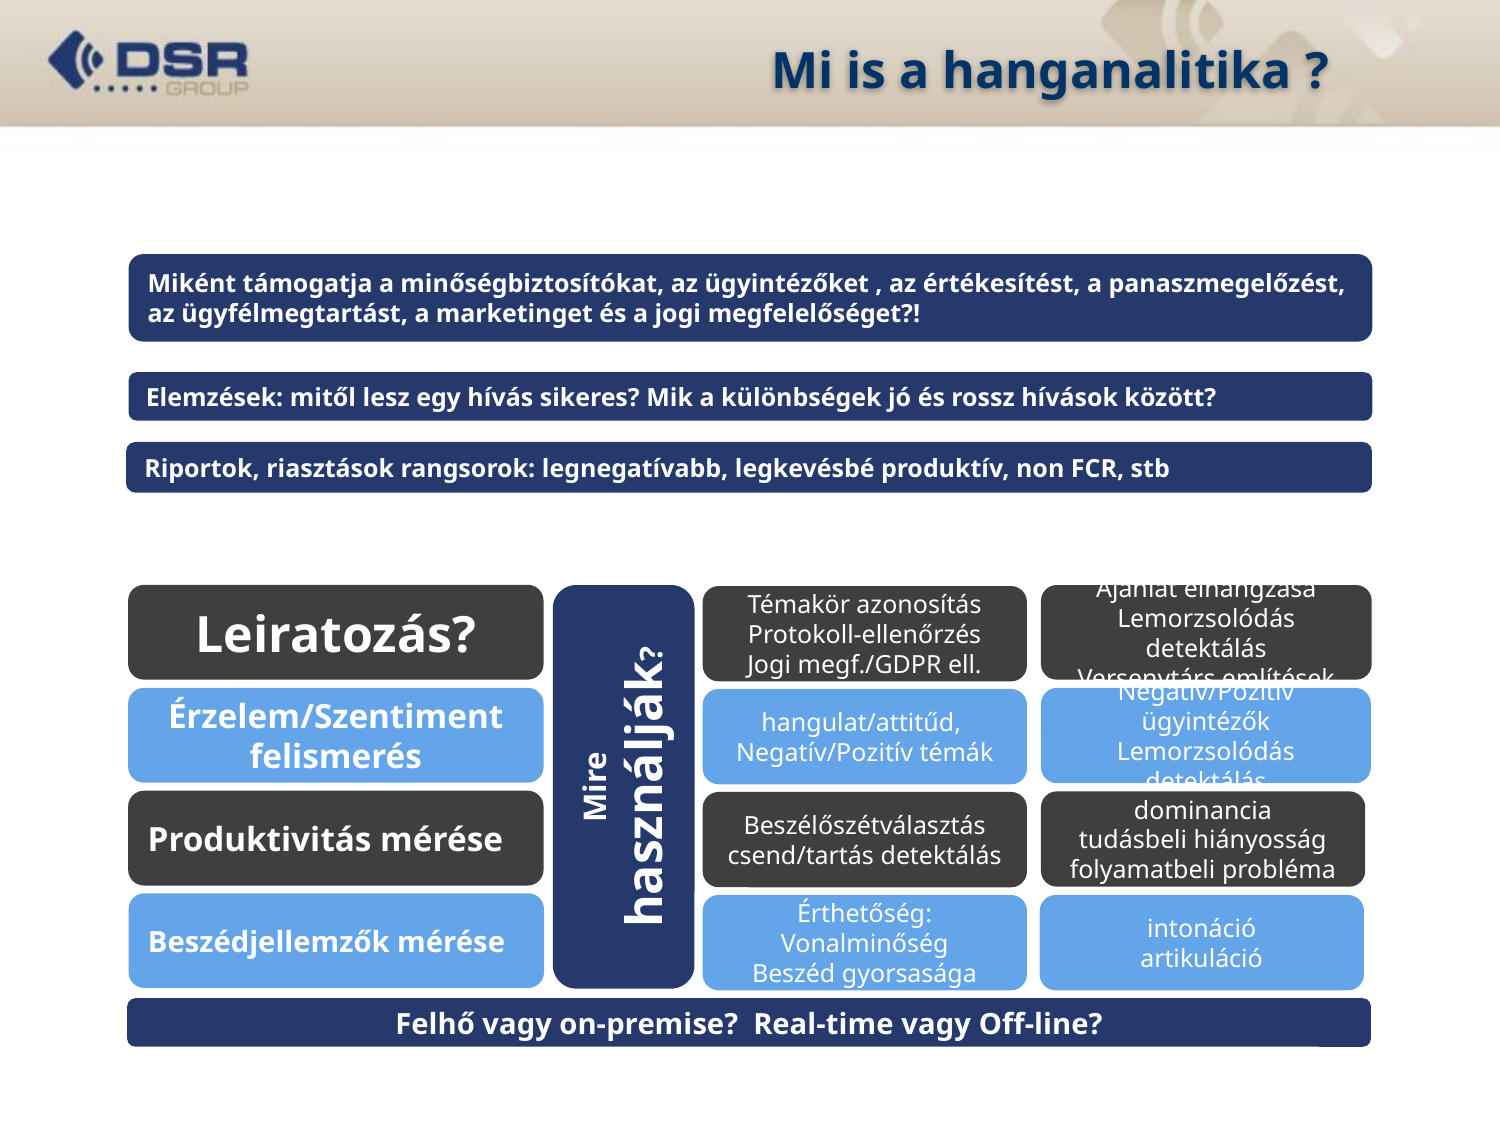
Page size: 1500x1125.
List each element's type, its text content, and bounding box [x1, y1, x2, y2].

text_box Mi is a hanganalitika ? [665, 30, 1436, 106]
text_box Érthetőség: Vonalminőség Beszéd gyorsasága [700, 892, 1030, 993]
text_box Negatív/Pozitív ügyintézők Lemorzsolódás detektálás [1038, 685, 1374, 786]
text_box Témakör azonosítás Protokoll-ellenőrzés Jogi megf./GDPR ell. [700, 583, 1030, 684]
text_box Elemzések: mitől lesz egy hívás sikeres? Mik a különbségek jó és rossz hívások között? [126, 370, 1375, 423]
text_box Felhő vagy on-premise? Real-time vagy Off-line? [125, 996, 1374, 1049]
text_box intonáció artikuláció [1037, 892, 1367, 993]
text_box Mire használják? [550, 582, 697, 991]
text_box Riportok, riasztások rangsorok: legnegatívabb, legkevésbé produktív, non FCR, stb [125, 440, 1374, 494]
text_box hangulat/attitűd, Negatív/Pozitív témák [700, 686, 1030, 787]
text_box dominancia tudásbeli hiányosság folyamatbeli probléma [1038, 789, 1368, 889]
text_box Beszélőszétválasztás csend/tartás detektálás [700, 789, 1030, 890]
text_box Produktivitás mérése [125, 788, 546, 888]
text_box Leiratozás? [125, 582, 546, 682]
text_box Ajánlat elhangzása Lemorzsolódás detektálás Versenytárs említések [1038, 582, 1374, 682]
picture [0, 0, 1500, 1125]
text_box Érzelem/Szentiment felismerés [125, 685, 546, 785]
text_box Miként támogatja a minőségbiztosítókat, az ügyintézőket , az értékesítést, a panaszmegelőzést, az ügyfélmegtartást, a marketinget és a jogi megfelelőséget?! [126, 251, 1375, 344]
text_box Beszédjellemzők mérése [126, 891, 547, 991]
